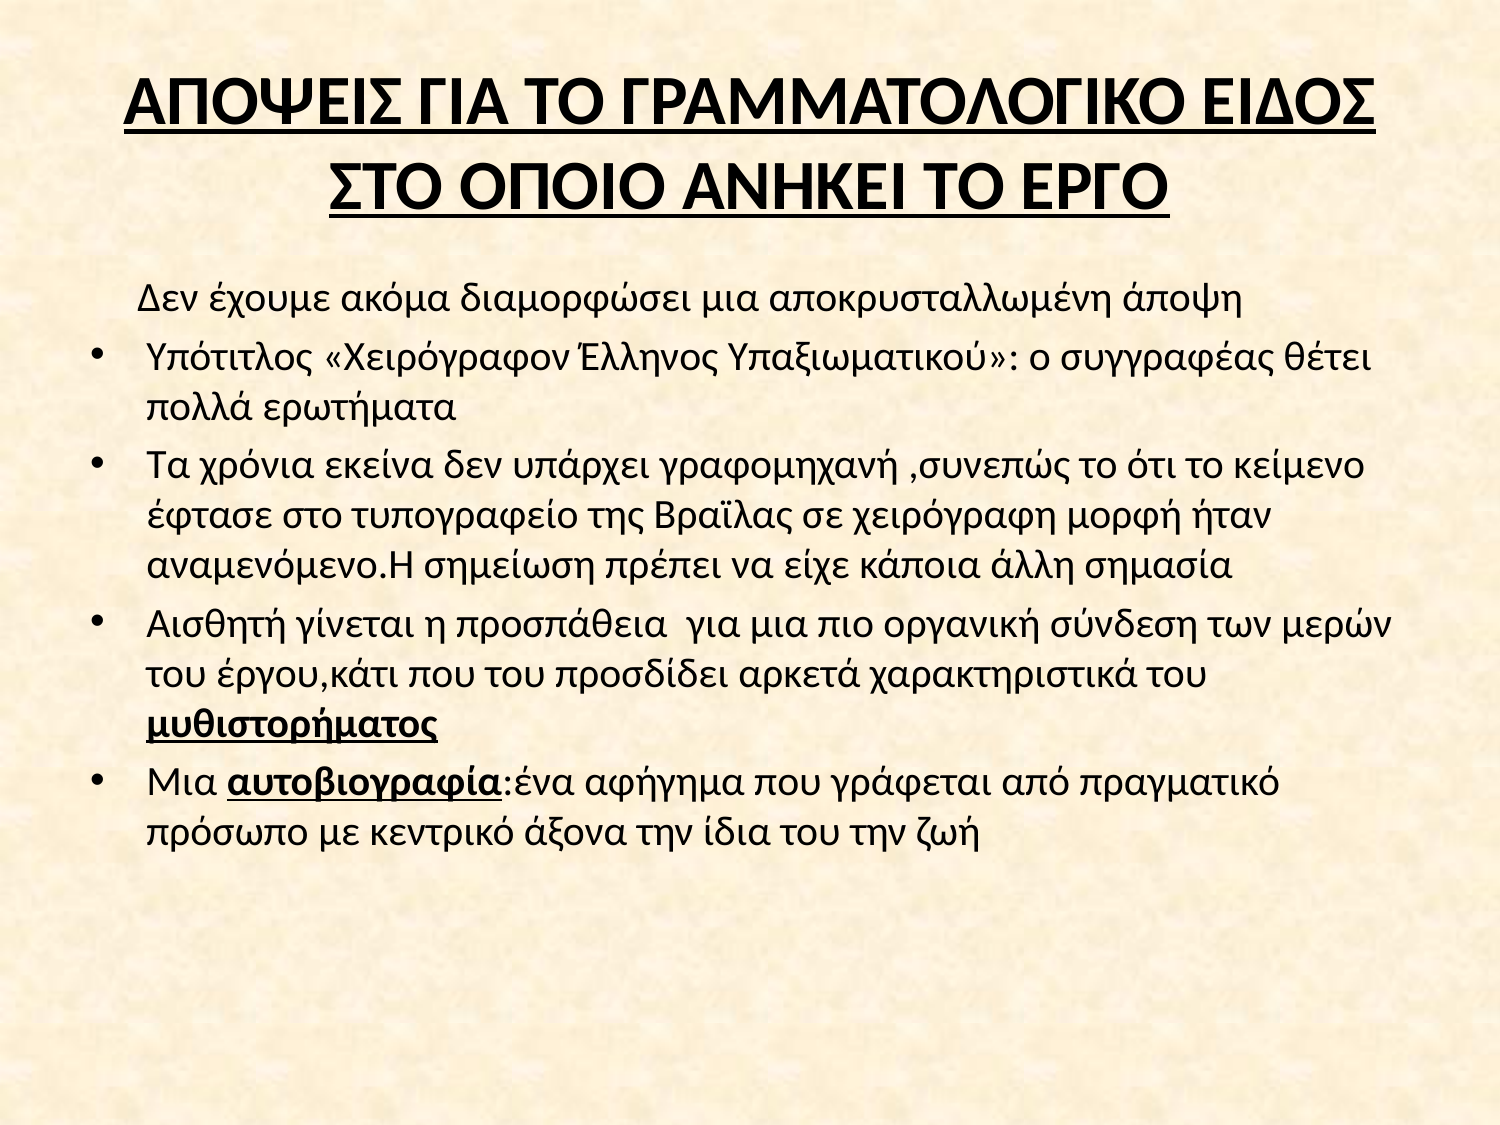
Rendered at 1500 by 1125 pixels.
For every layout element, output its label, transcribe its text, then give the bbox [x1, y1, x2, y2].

list Δεν έχουμε ακόμα διαμορφώσει μια αποκρυσταλλωμένη άποψη Υπότιτλος «Χειρόγραφον Έλληνος Υπαξιωματικού»: ο συγγραφέας θέτει πολλά ερωτήματα Τα χρόνια εκείνα δεν υπάρχει γραφομηχανή ,συνεπώς το ότι το κείμενο έφτασε στο τυπογραφείο της Βραϊλας σε χειρόγραφη μορφή ήταν αναμενόμενο.Η σημείωση πρέπει να είχε κάποια άλλη σημασία Αισθητή γίνεται η προσπάθεια για μια πιο οργανική σύνδεση των μερών του έργου,κάτι που του προσδίδει αρκετά χαρακτηριστικά του μυθιστορήματος Μια αυτοβιογραφία:ένα αφήγημα που γράφεται από πραγματικό πρόσωπο με κεντρικό άξονα την ίδια του την ζωή [75, 262, 1425, 1005]
title ΑΠΟΨΕΙΣ ΓΙΑ ΤΟ ΓΡΑΜΜΑΤΟΛΟΓΙΚΟ ΕΙΔΟΣ ΣΤΟ ΟΠΟΙΟ ΑΝΗΚΕΙ ΤΟ ΕΡΓΟ [75, 45, 1425, 233]
picture [0, 0, 1500, 1125]
